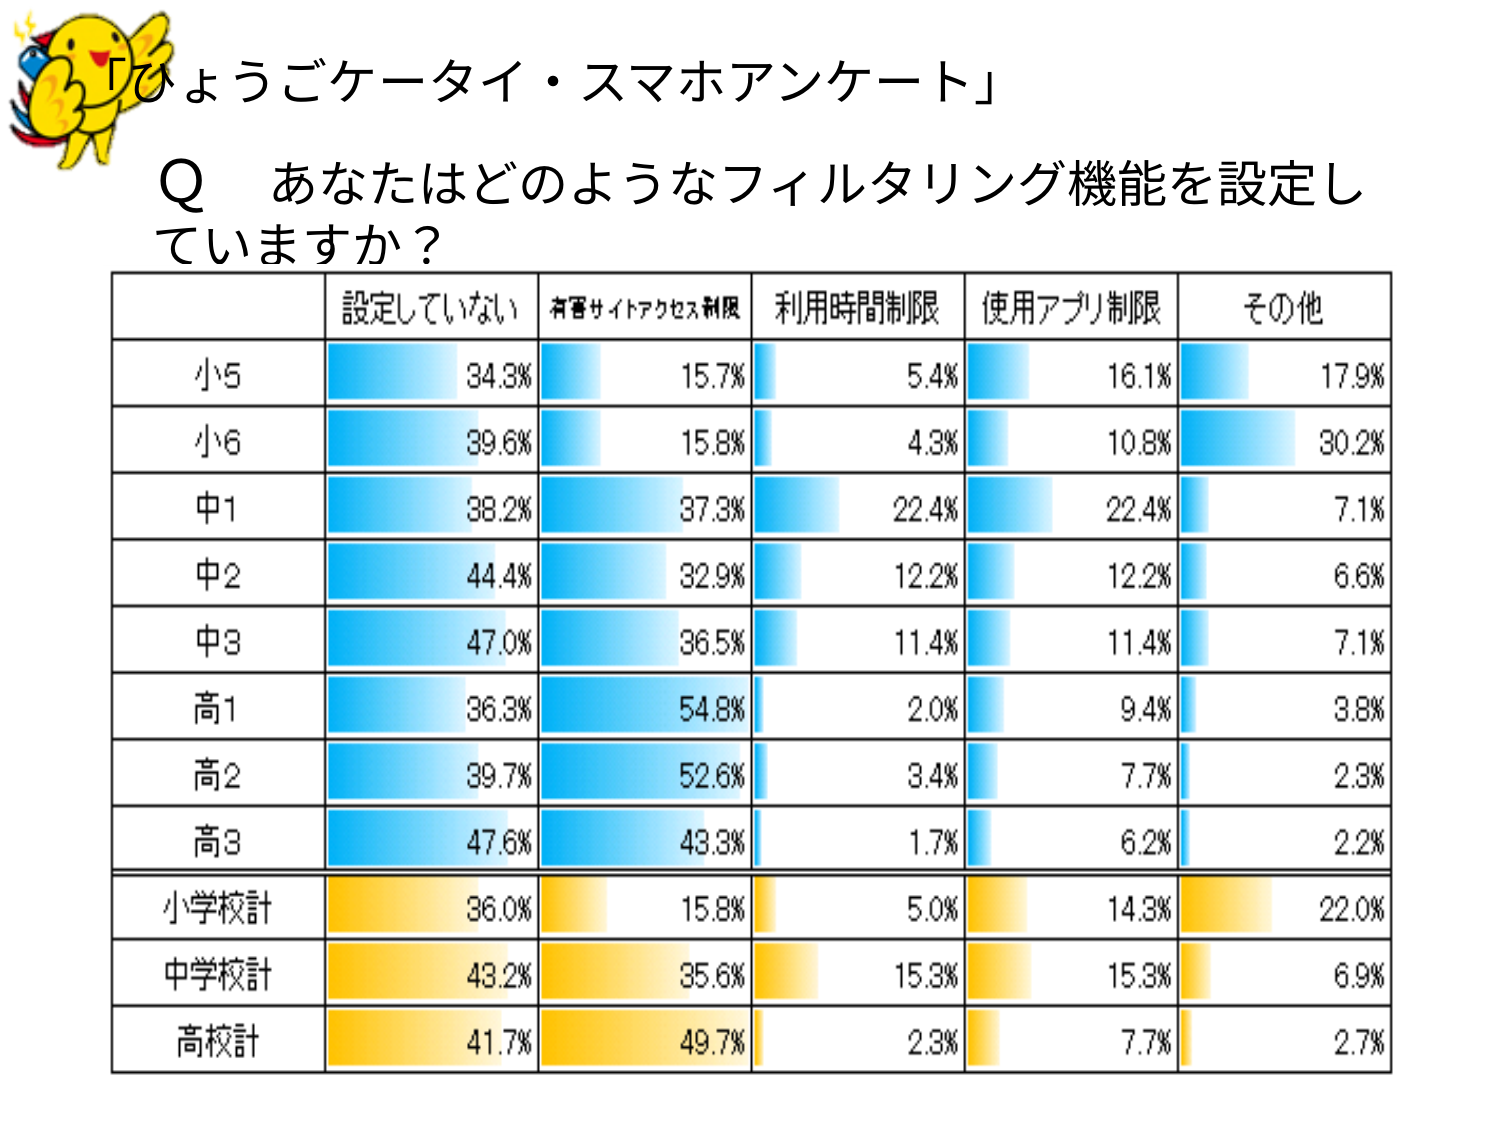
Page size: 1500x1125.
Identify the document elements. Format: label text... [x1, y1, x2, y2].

picture [0, 0, 183, 179]
text_box Ｑ あなたはどのようなフィルタリング機能を設定していますか？ [137, 137, 1425, 282]
text_box 「ひょうごケータイ・スマホアンケート」 [187, 42, 1040, 118]
picture [103, 264, 1397, 1083]
